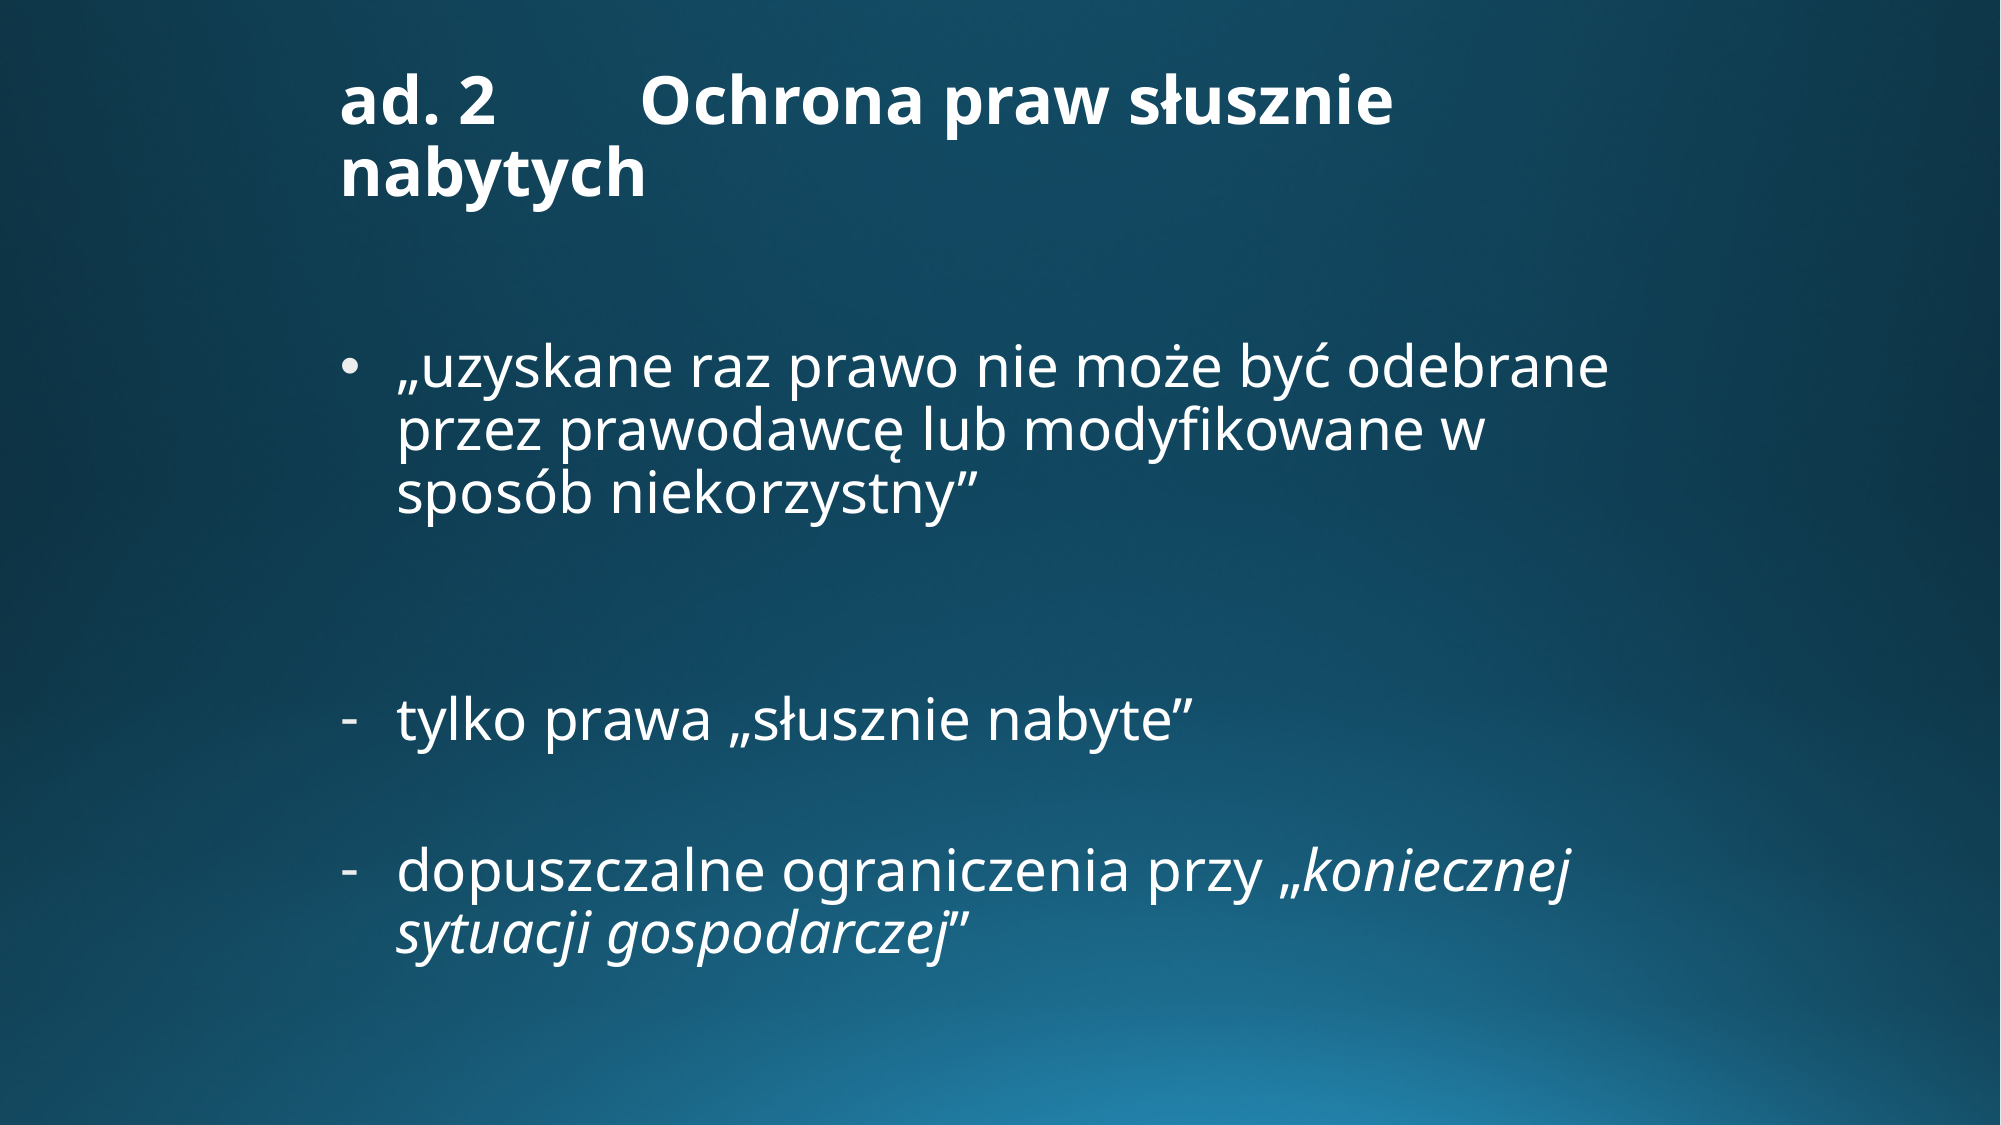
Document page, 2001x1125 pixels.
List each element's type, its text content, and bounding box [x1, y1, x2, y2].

list „uzyskane raz prawo nie może być odebrane przez prawodawcę lub modyfikowane w sposób niekorzystny” tylko prawa „słusznie nabyte” dopuszczalne ograniczenia przy „koniecznej sytuacji gospodarczej” [324, 262, 1675, 1005]
title ad. 2 Ochrona praw słusznie nabytych [324, 45, 1675, 233]
picture [0, 0, 2001, 1125]
